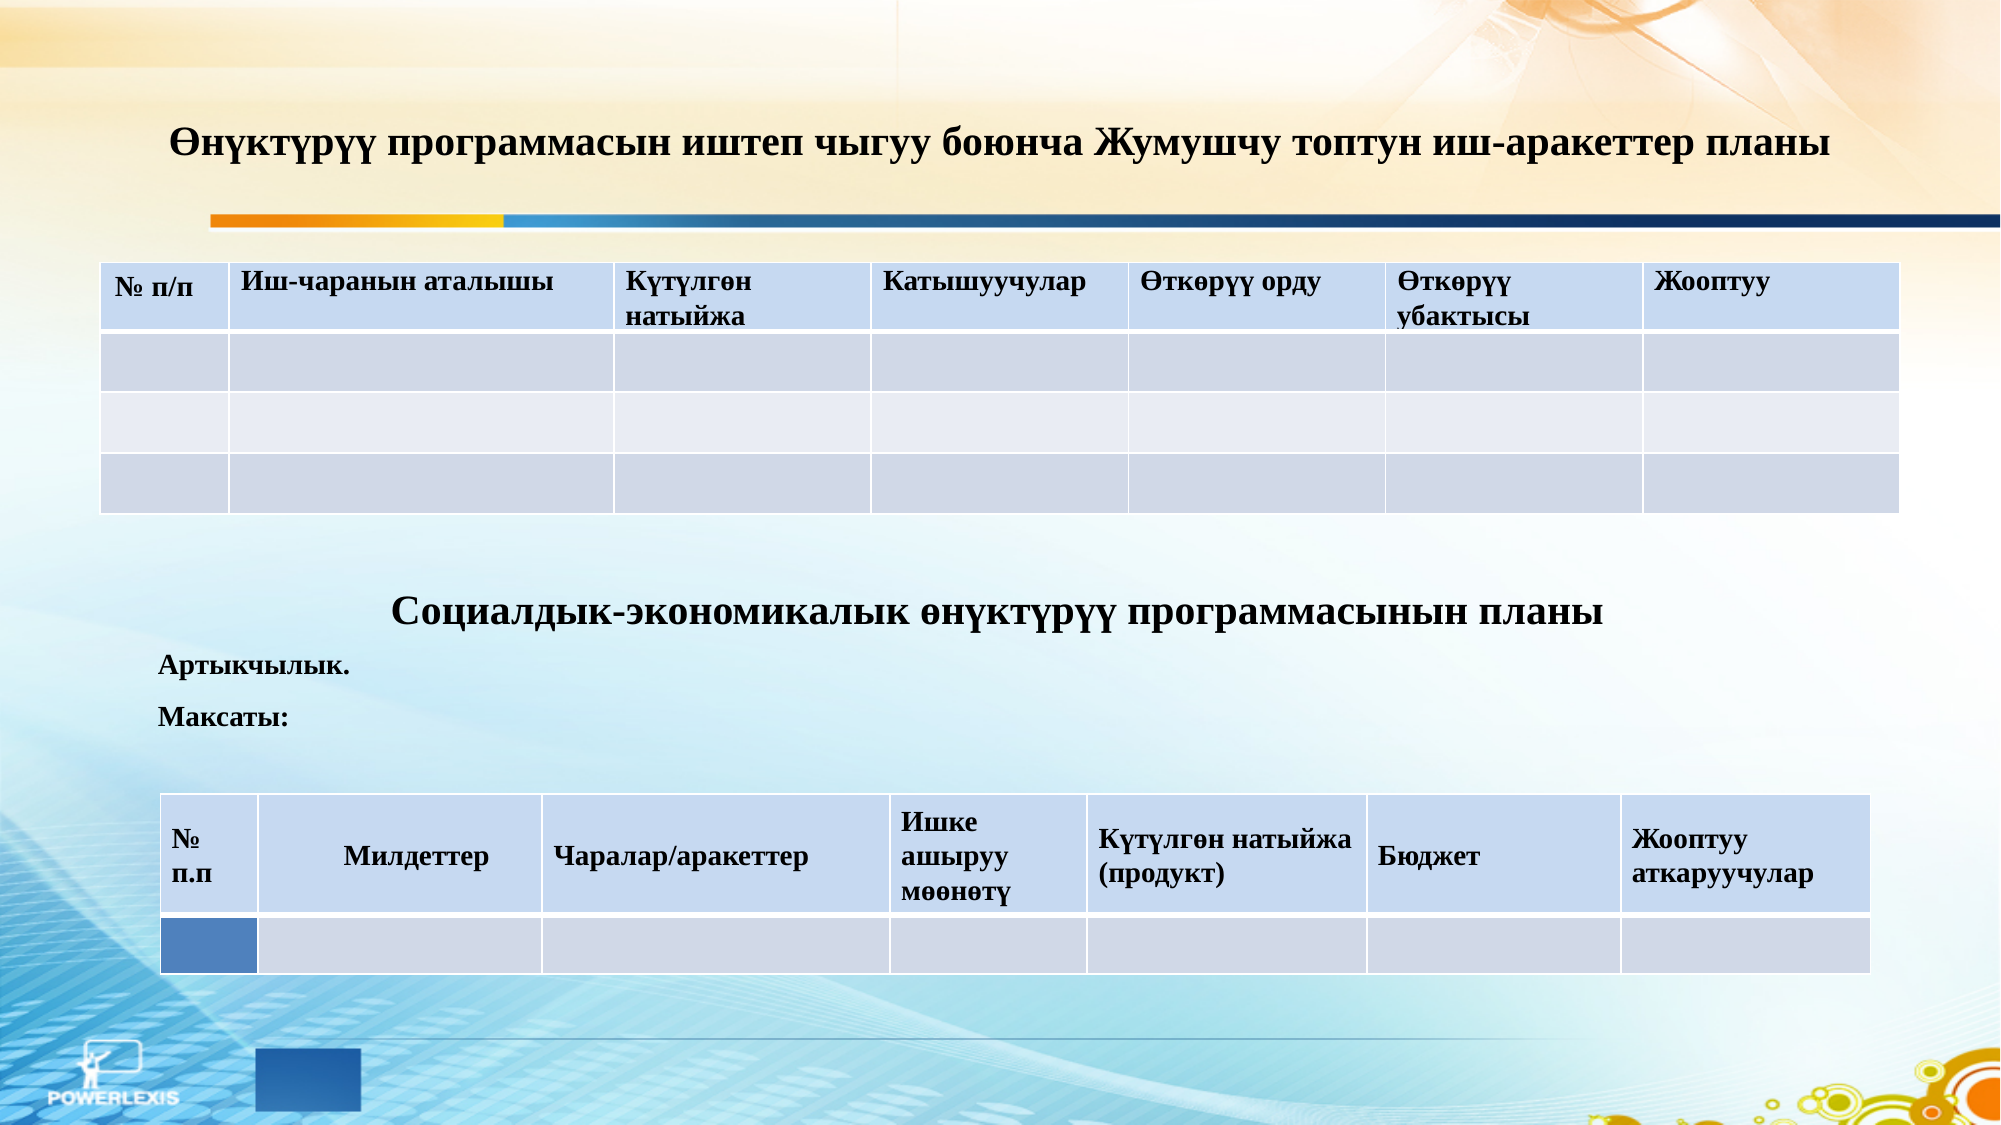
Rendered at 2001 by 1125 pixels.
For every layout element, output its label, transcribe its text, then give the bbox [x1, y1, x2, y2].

text_box Социалдык-экономикалык өнүктүрүү программасынын планы [187, 571, 1743, 640]
table_cell [1129, 454, 1385, 513]
table_header Күтүлгөн натыйжа (продукт) [1088, 795, 1366, 912]
table_cell [1129, 393, 1385, 452]
table_cell [615, 454, 870, 513]
table_cell [1622, 918, 1870, 973]
table_cell [230, 393, 613, 452]
text_box Артыкчылык. Максаты: [143, 635, 1144, 740]
table_cell [872, 393, 1128, 452]
table_cell [1644, 334, 1899, 391]
table_cell [101, 393, 228, 452]
table_cell [615, 393, 870, 452]
table_cell [1129, 334, 1385, 391]
table_header Өткөрүү орду [1129, 263, 1385, 329]
table_header Жооптуу аткаруучулар [1622, 795, 1870, 912]
table_cell [1088, 918, 1366, 973]
table_header № п/п [101, 263, 228, 329]
table_cell [101, 334, 228, 391]
table_cell [1644, 454, 1899, 513]
table_cell [1386, 454, 1642, 513]
table_cell [872, 454, 1128, 513]
table_cell [101, 454, 228, 513]
table_cell [230, 334, 613, 391]
table_cell [230, 454, 613, 513]
table_header № п.п [161, 795, 257, 912]
table_header Чаралар/аракеттер [543, 795, 889, 912]
table_cell [161, 918, 257, 973]
table_header Милдеттер [259, 795, 541, 912]
table_header Катышуучулар [872, 263, 1128, 329]
table_header Иш-чаранын аталышы [230, 263, 613, 329]
table_cell [615, 334, 870, 391]
table_header Жооптуу [1644, 263, 1899, 329]
table_header Өткөрүү убактысы [1386, 263, 1642, 329]
table_cell [1386, 393, 1642, 452]
table_header Ишке ашыруу мөөнөтү [891, 795, 1086, 912]
table_cell [891, 918, 1086, 973]
table_cell [259, 918, 541, 973]
table_cell [1386, 334, 1642, 391]
title Өнүктүрүү программасын иштеп чыгуу боюнча Жумушчу топтун иш-аракеттер планы [99, 45, 1900, 233]
table_cell [872, 334, 1128, 391]
table_header Бюджет [1368, 795, 1620, 912]
table_cell [1644, 393, 1899, 452]
table_cell [543, 918, 889, 973]
table_cell [1368, 918, 1620, 973]
picture [0, 0, 2001, 1125]
table_header Күтүлгөн натыйжа [615, 263, 870, 329]
